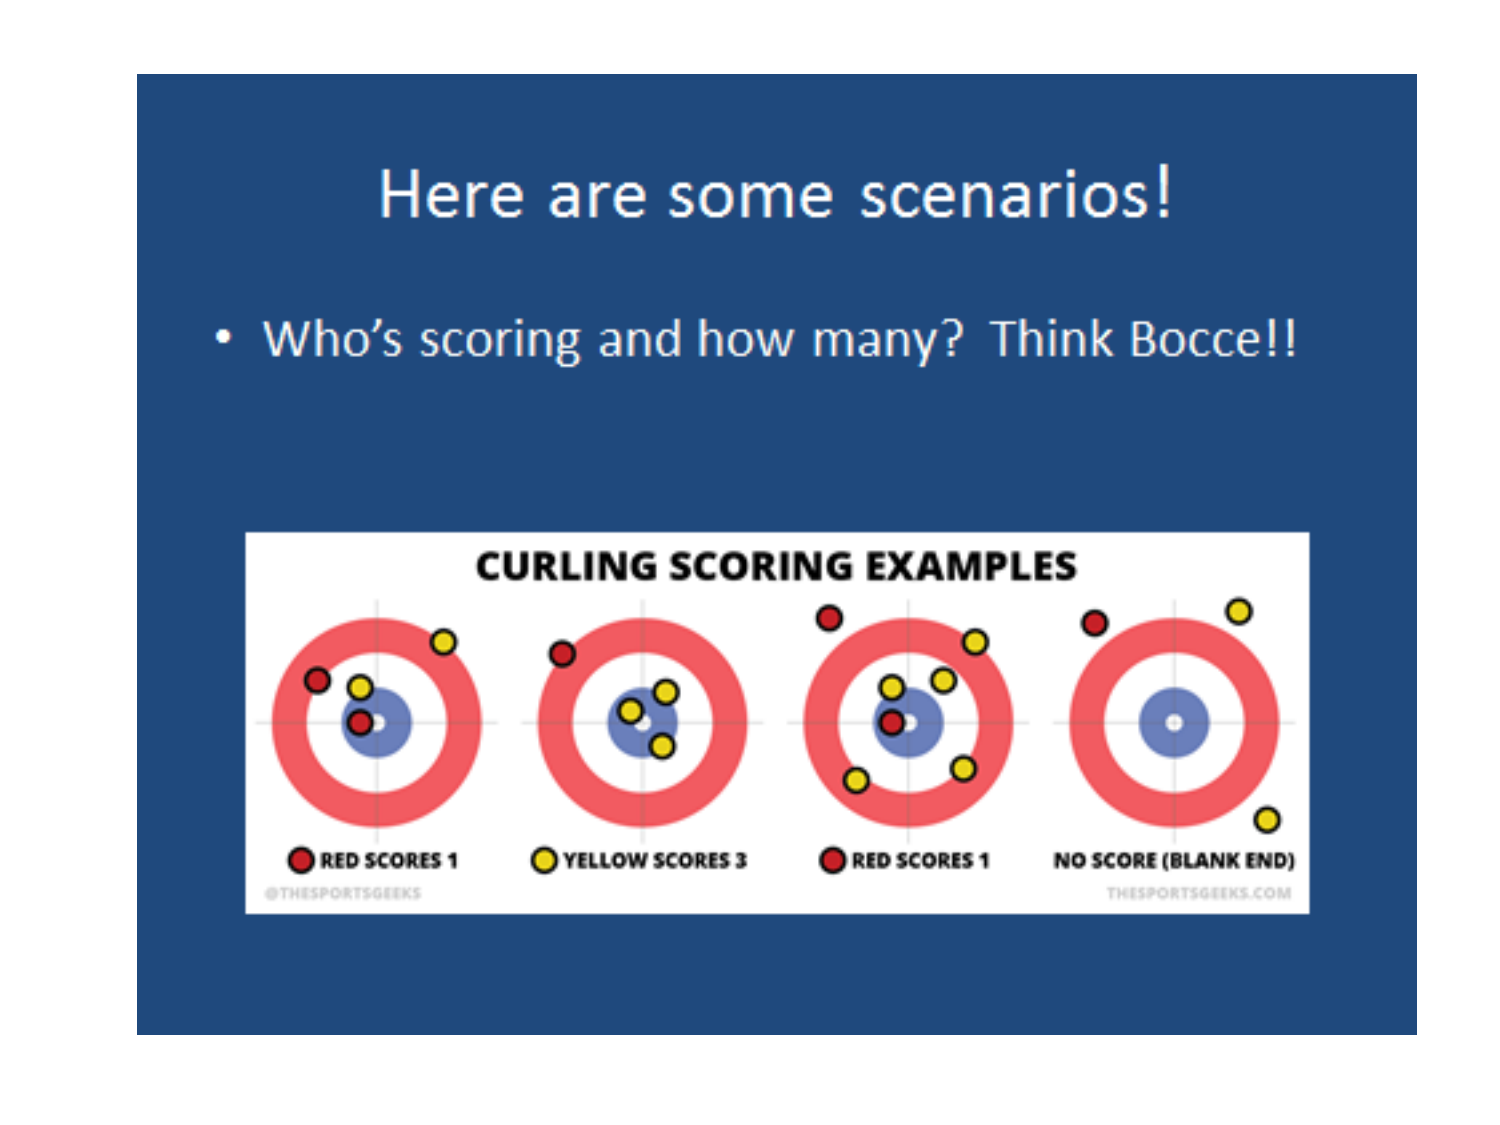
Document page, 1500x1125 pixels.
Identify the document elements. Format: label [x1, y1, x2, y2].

list [137, 74, 1417, 1035]
